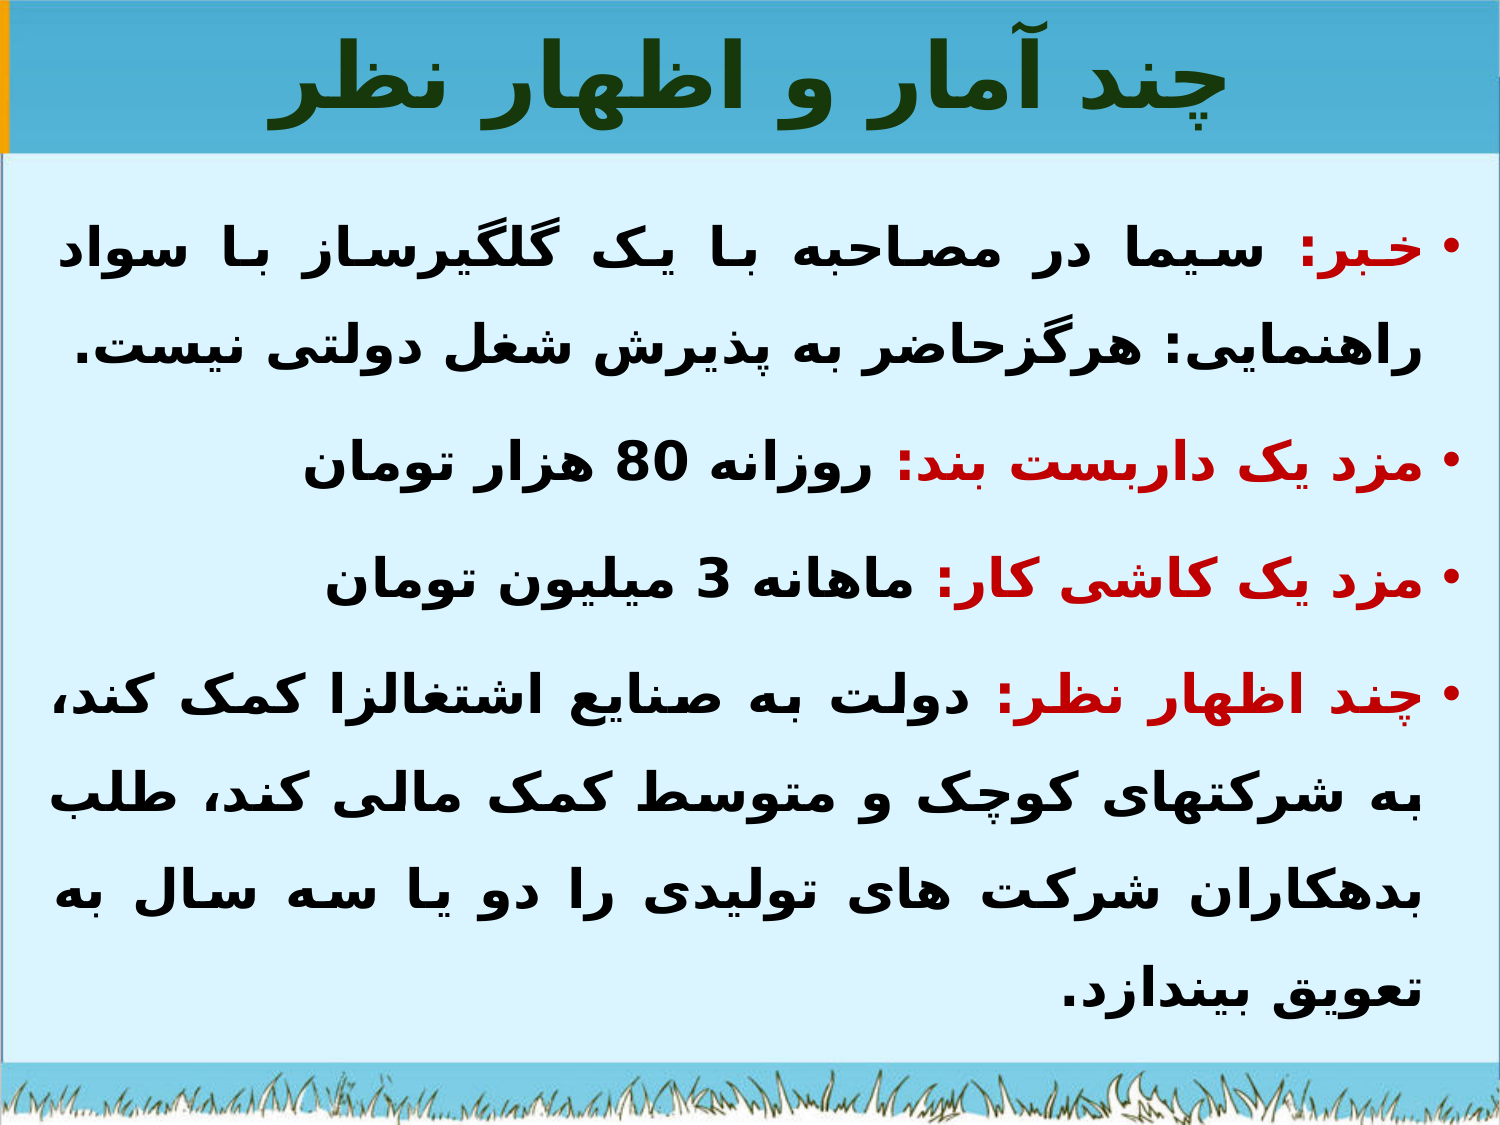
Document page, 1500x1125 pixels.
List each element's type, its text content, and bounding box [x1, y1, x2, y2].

list خبر: سیما در مصاحبه با یک گلگیرساز با سواد راهنمایی: هرگزحاضر به پذیرش شغل دولتی نیست. مزد یک داربست بند: روزانه 80 هزار تومان مزد یک کاشی کار: ماهانه 3 میلیون تومان چند اظهار نظر: دولت به صنایع اشتغالزا کمک کند، به شرکتهای کوچک و متوسط کمک مالی کند، طلب بدهکاران شرکت های تولیدی را دو یا سه سال به تعویق بیندازد. [30, 172, 1476, 1042]
picture [0, 0, 1500, 1125]
title چند آمار و اظهار نظر [30, 16, 1476, 142]
